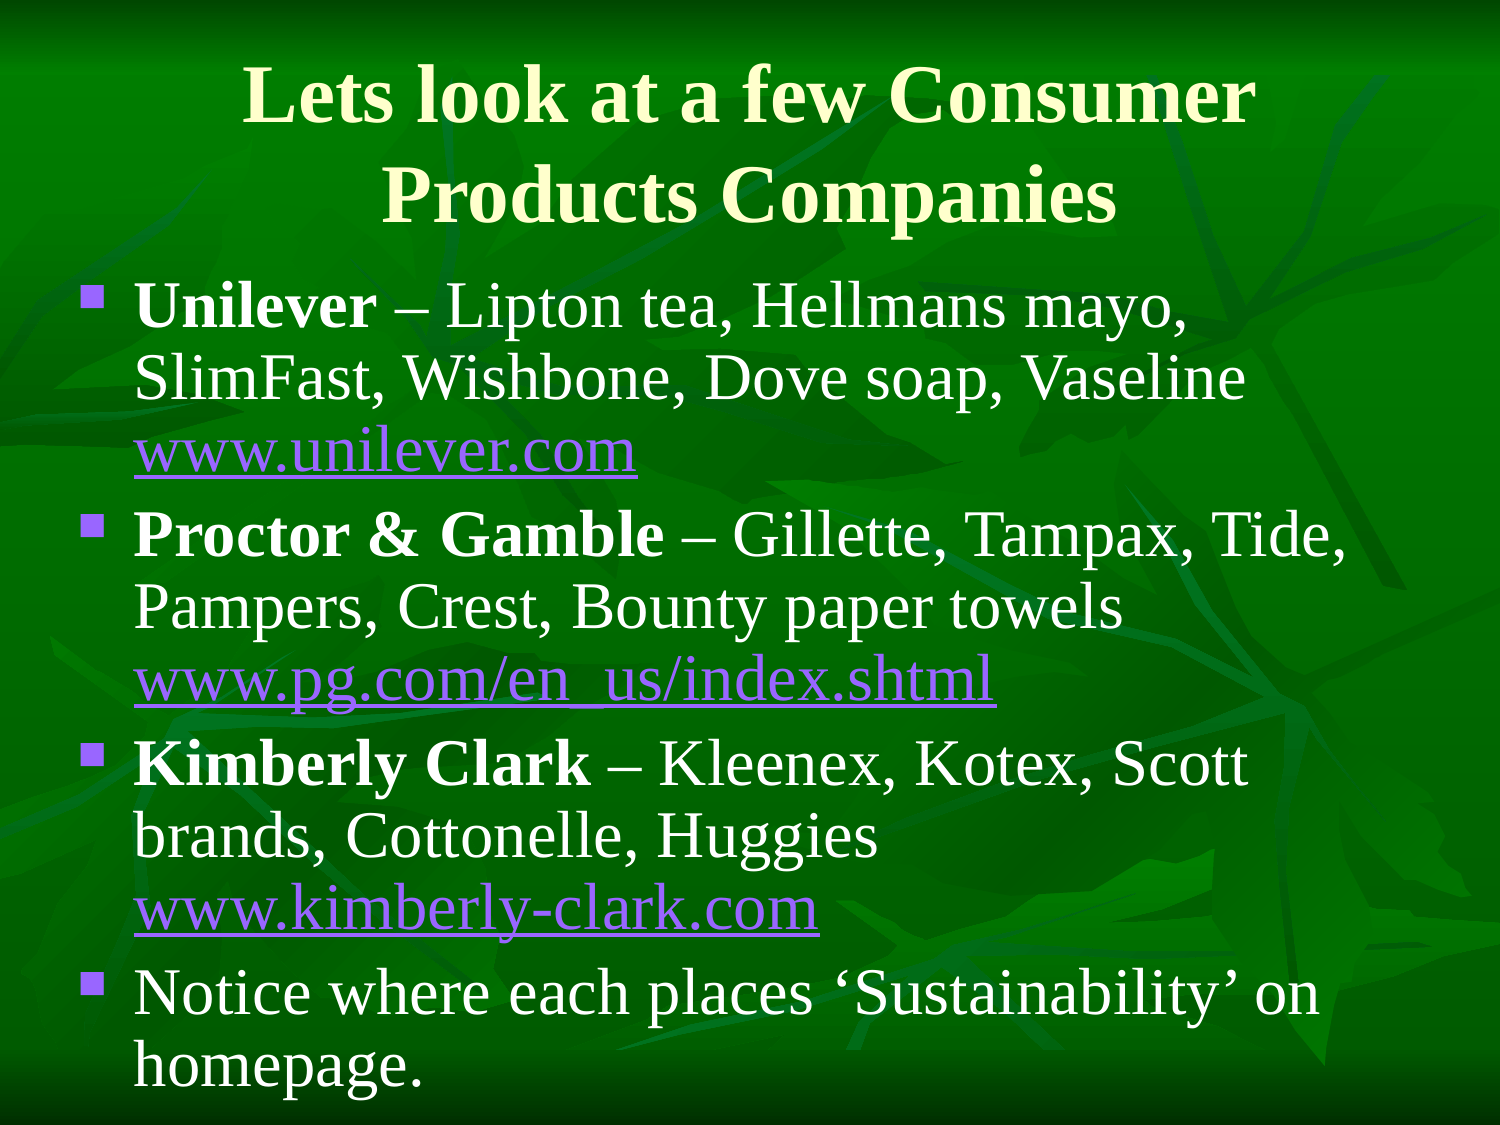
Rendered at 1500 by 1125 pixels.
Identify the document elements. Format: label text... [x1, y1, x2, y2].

title Lets look at a few Consumer Products Companies [75, 45, 1425, 234]
list Unilever – Lipton tea, Hellmans mayo, SlimFast, Wishbone, Dove soap, Vaseline www.unilever.com Proctor & Gamble – Gillette, Tampax, Tide, Pampers, Crest, Bounty paper towels www.pg.com/en_us/index.shtml Kimberly Clark – Kleenex, Kotex, Scott brands, Cottonelle, Huggies www.kimberly-clark.com Notice where each places ‘Sustainability’ on homepage. [62, 262, 1413, 1125]
